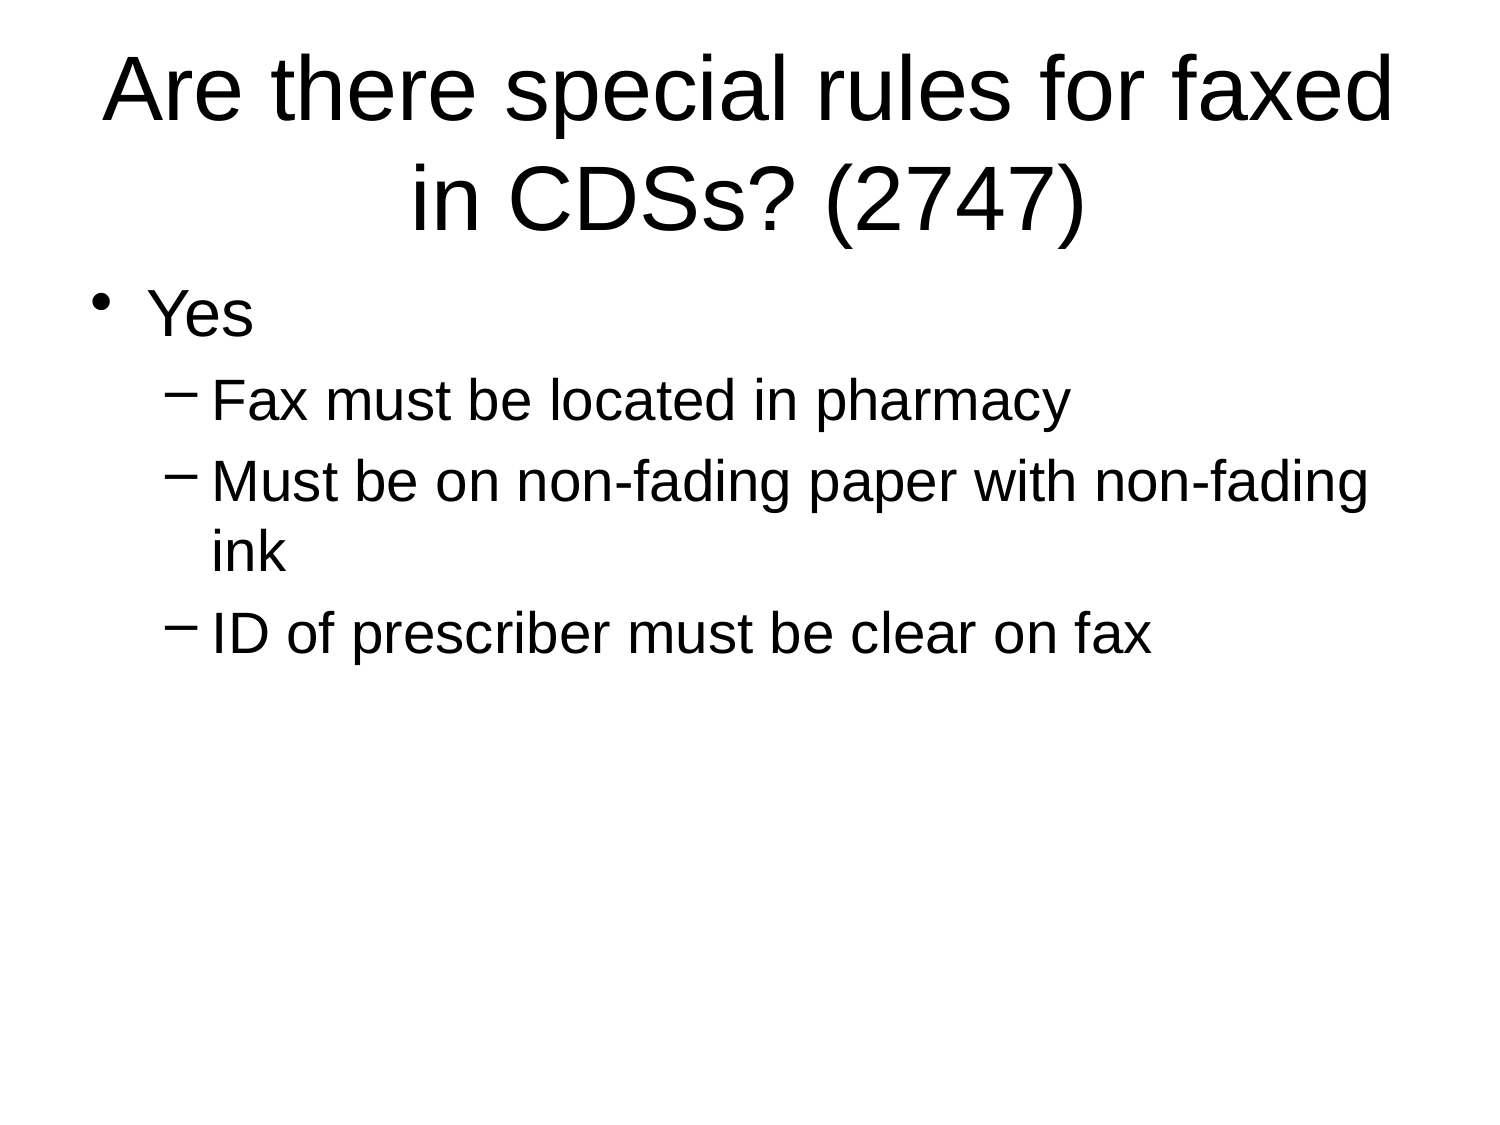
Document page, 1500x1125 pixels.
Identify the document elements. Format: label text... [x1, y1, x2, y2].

title Are there special rules for faxed in CDSs? (2747) [74, 44, 1426, 233]
list Yes Fax must be located in pharmacy Must be on non-fading paper with non-fading ink ID of prescriber must be clear on fax [74, 262, 1426, 1006]
